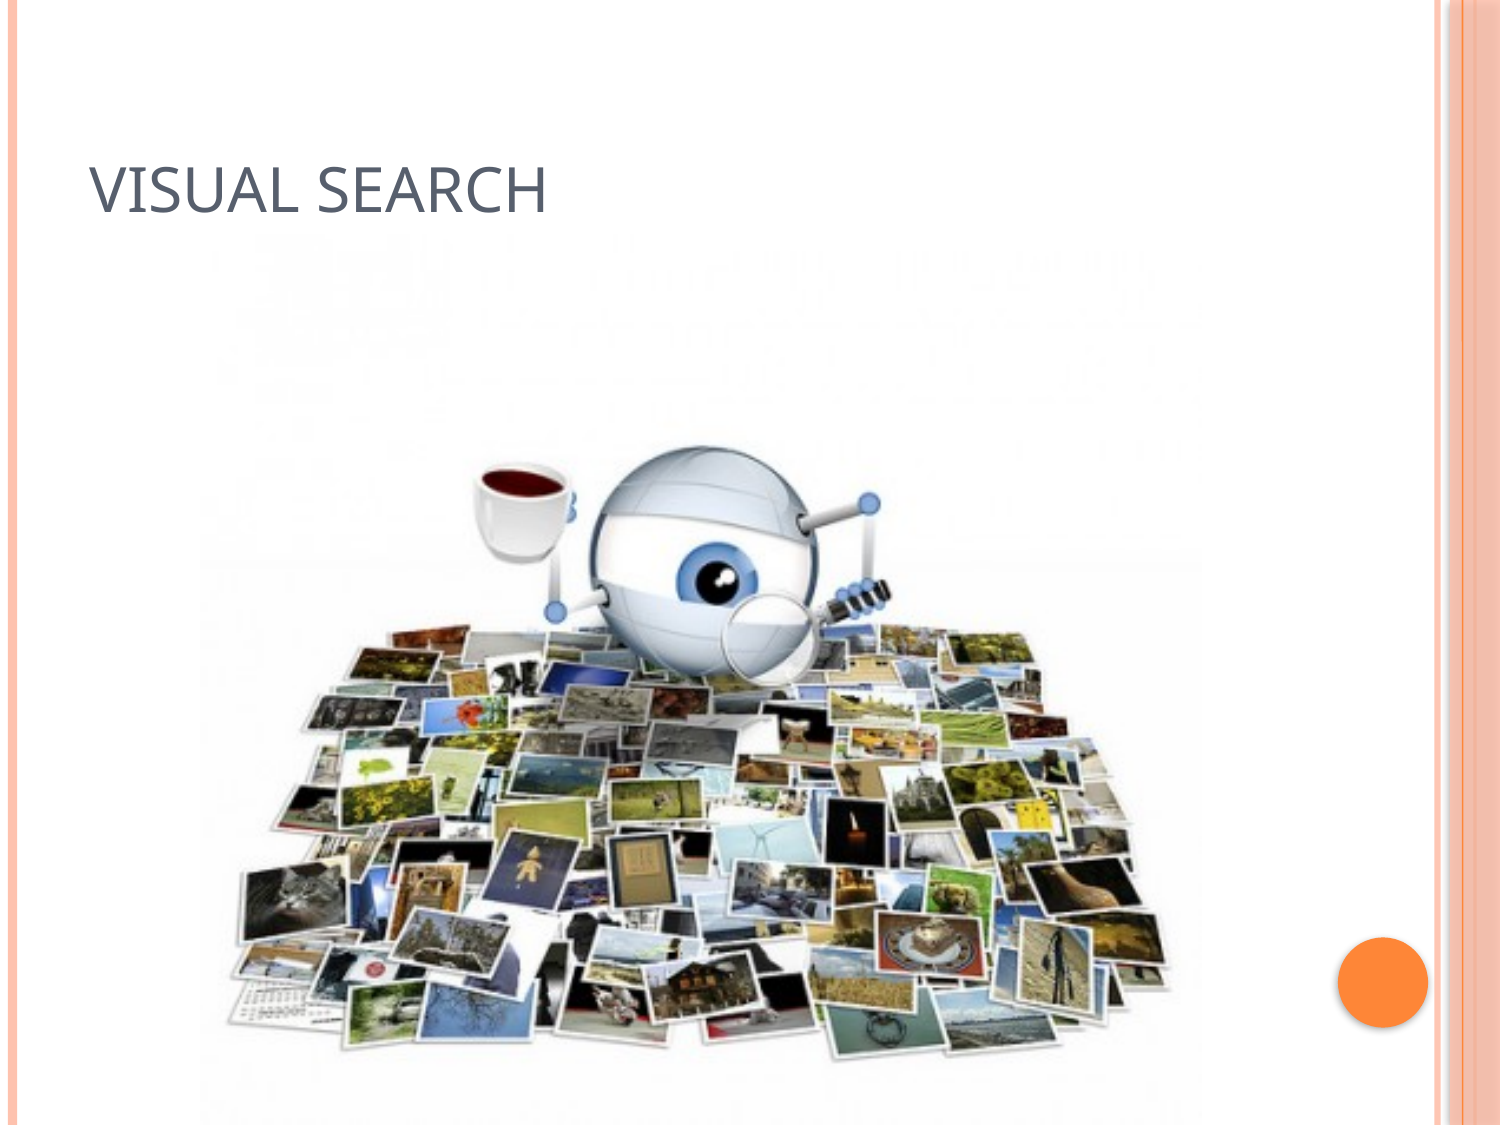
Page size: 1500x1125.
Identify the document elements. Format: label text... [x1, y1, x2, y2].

picture [199, 233, 1203, 1125]
title Visual search [75, 45, 1300, 233]
